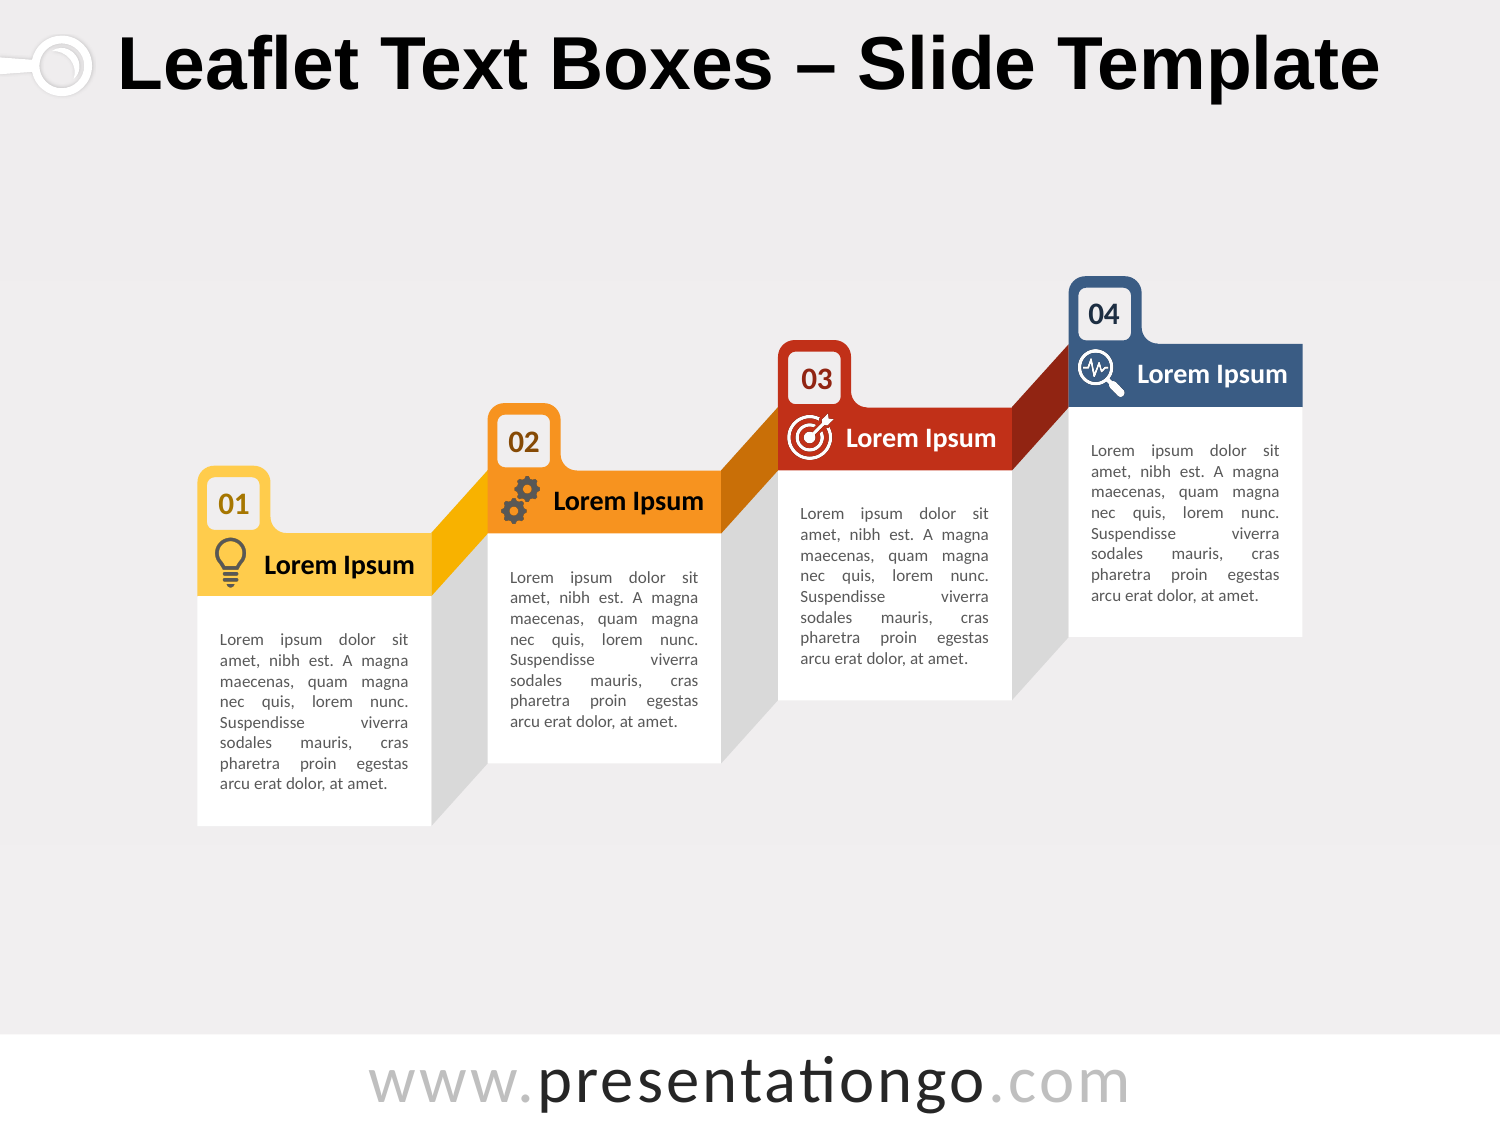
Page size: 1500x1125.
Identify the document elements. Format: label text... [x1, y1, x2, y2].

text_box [197, 465, 432, 827]
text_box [432, 469, 489, 827]
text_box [1012, 344, 1069, 701]
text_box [777, 340, 1012, 701]
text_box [1067, 276, 1303, 638]
title Leaflet Text Boxes – Slide Template [103, 17, 1500, 139]
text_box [721, 407, 778, 764]
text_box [487, 403, 722, 764]
